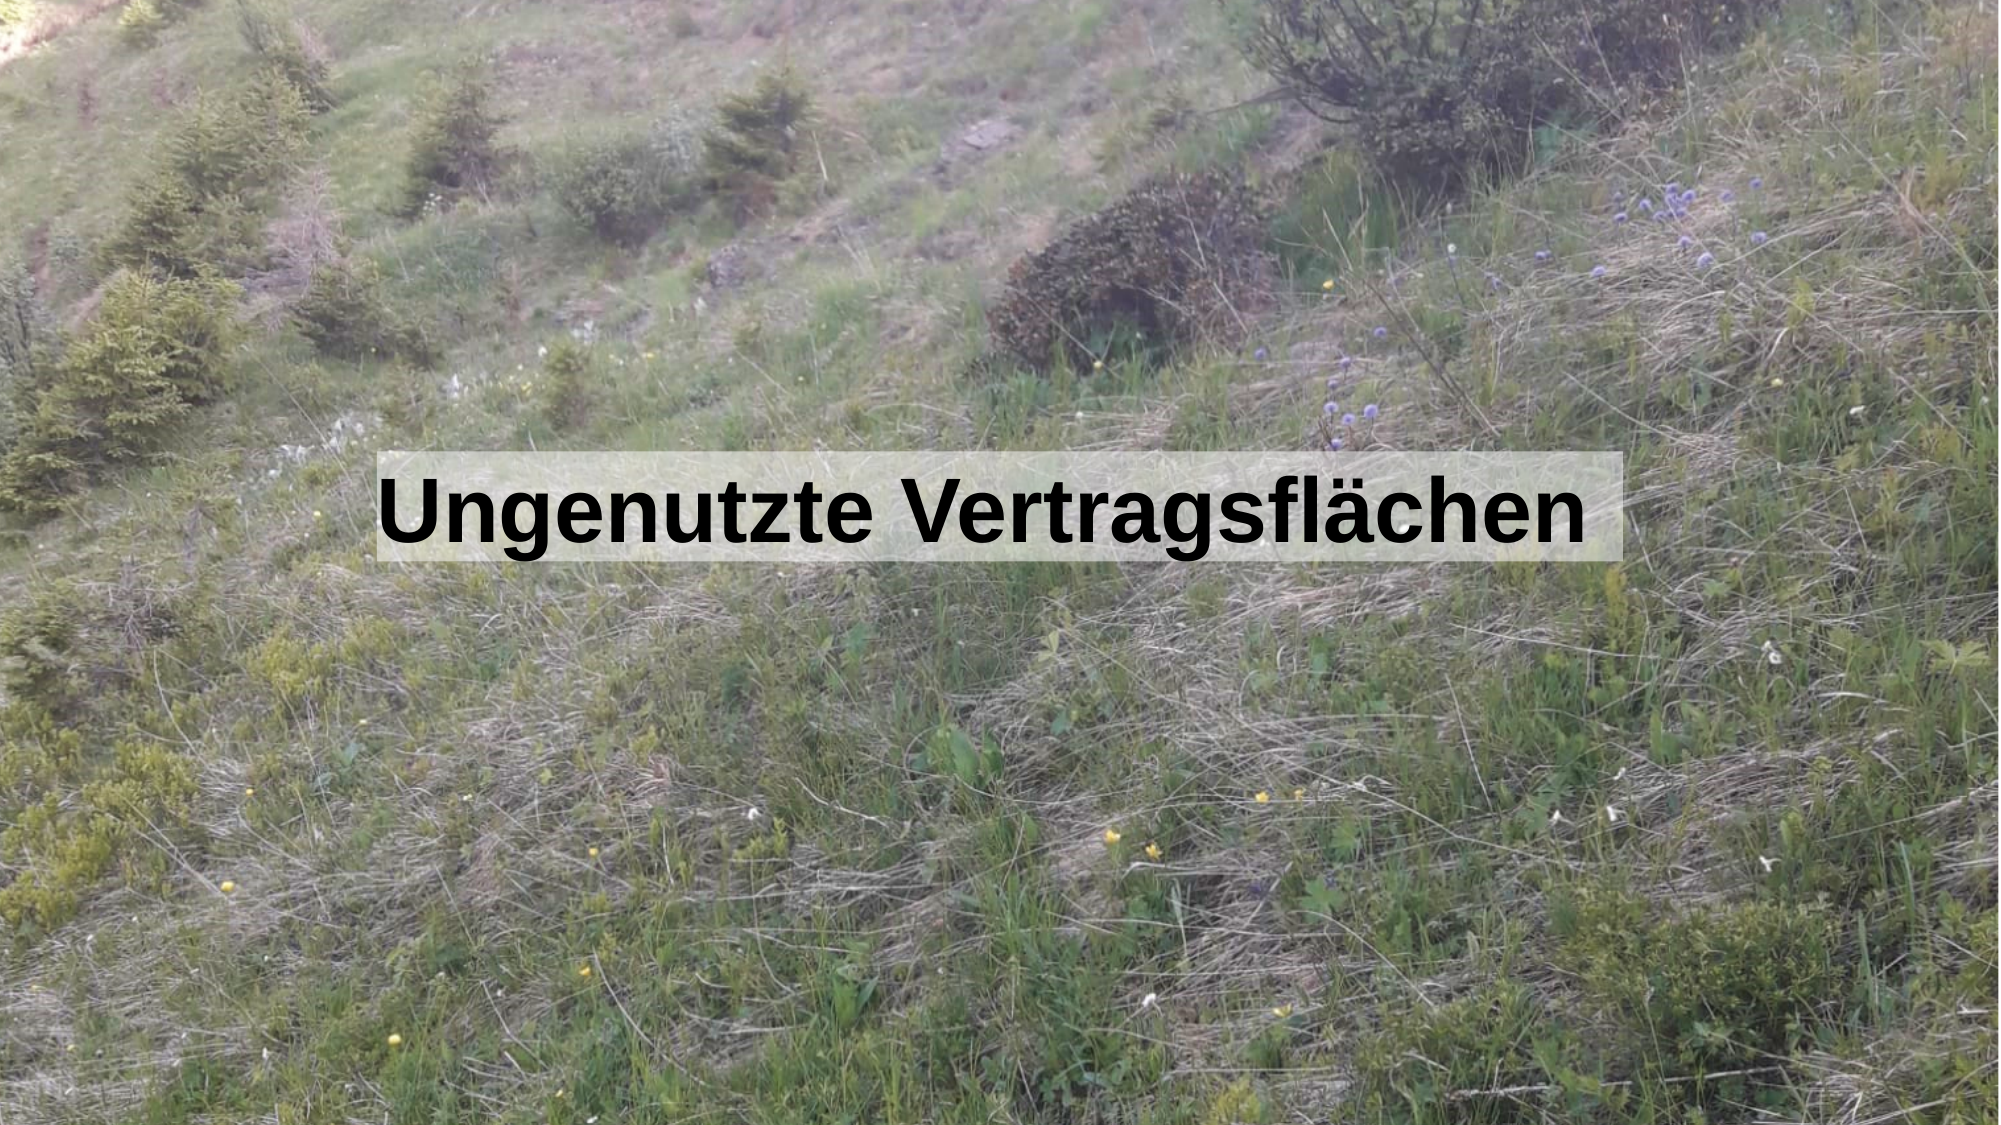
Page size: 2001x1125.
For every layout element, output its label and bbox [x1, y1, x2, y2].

list [0, 0, 1999, 1125]
